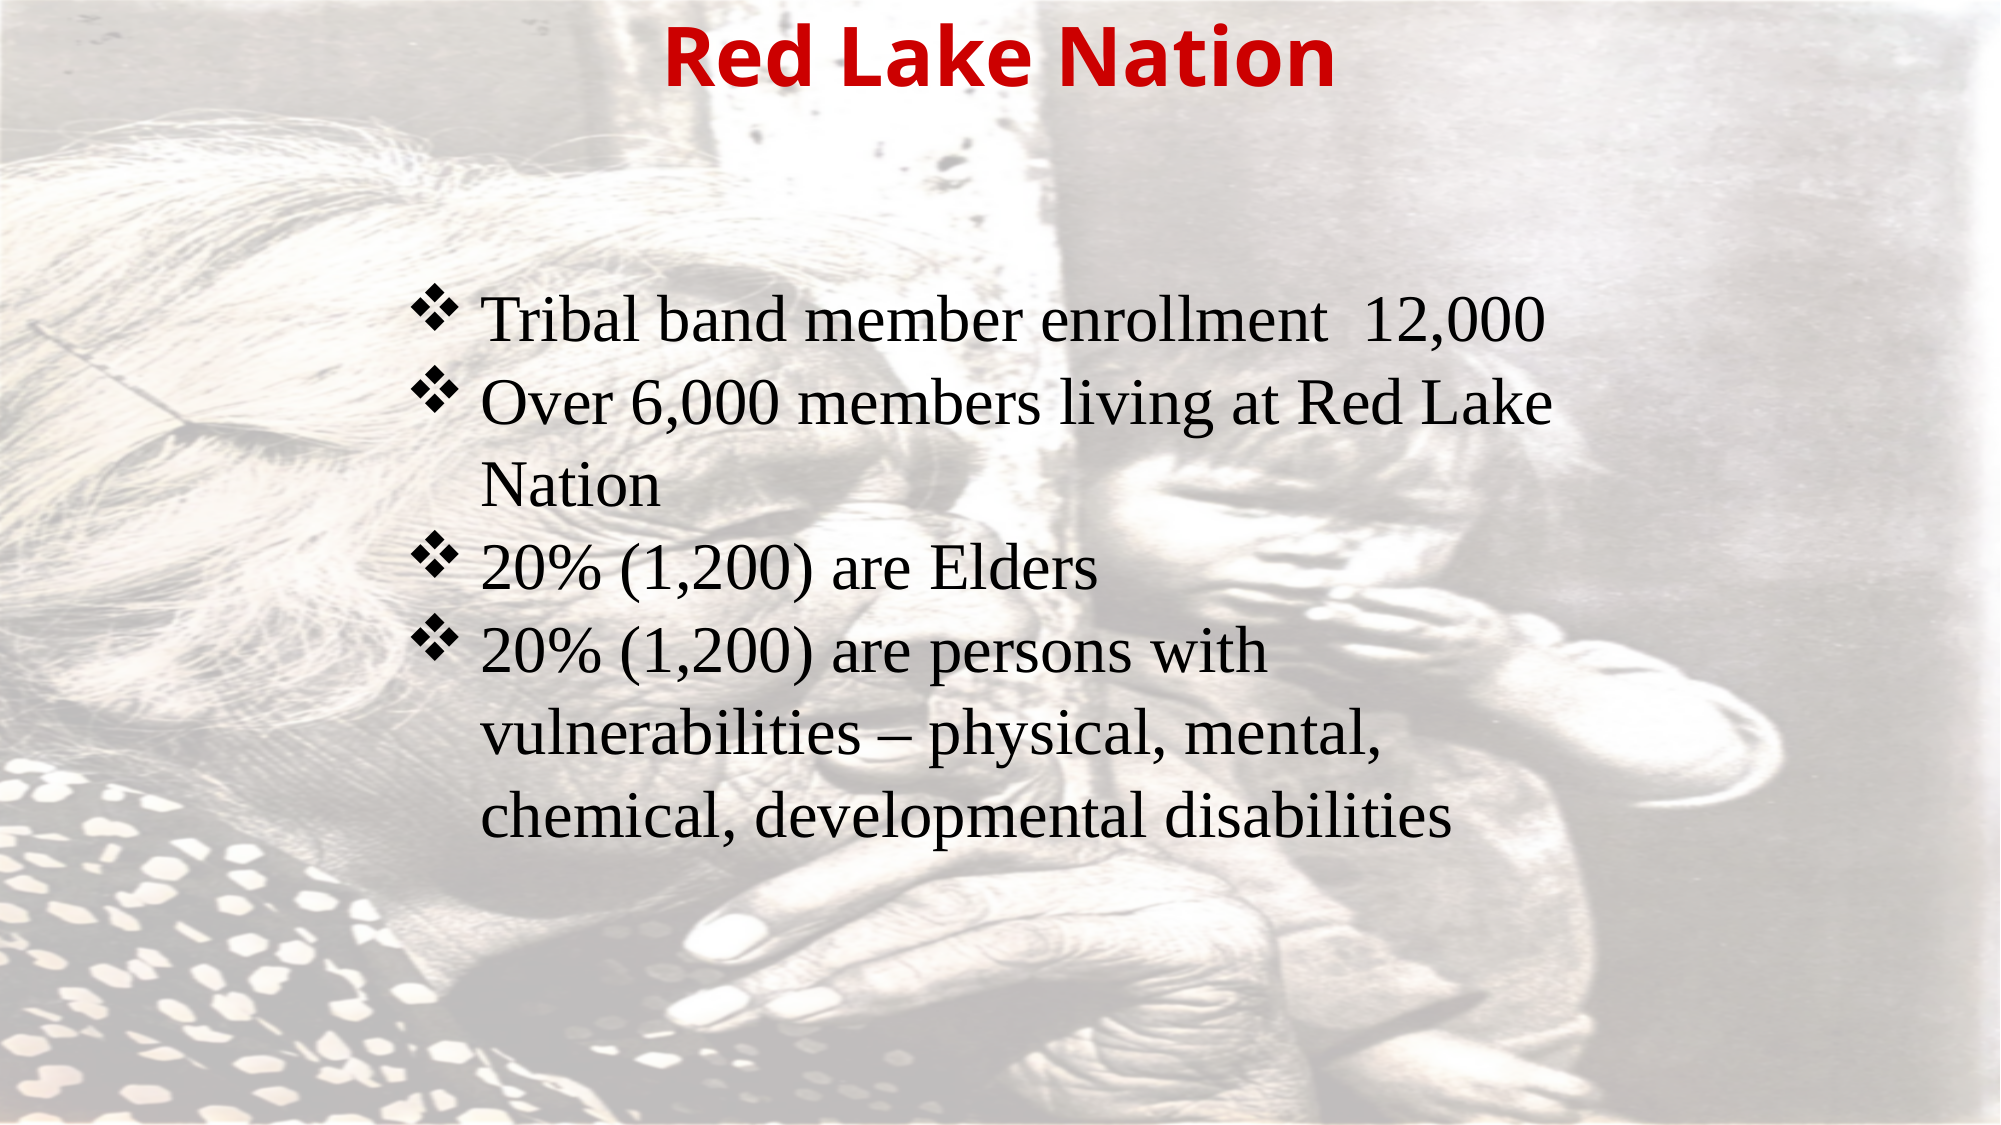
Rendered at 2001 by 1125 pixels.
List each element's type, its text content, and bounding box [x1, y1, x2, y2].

text_box Tribal band member enrollment 12,000 Over 6,000 members living at Red Lake Nation 20% (1,200) are Elders 20% (1,200) are persons with vulnerabilities – physical, mental, chemical, developmental disabilities [390, 265, 1610, 858]
title Red Lake Nation [410, 0, 1590, 174]
